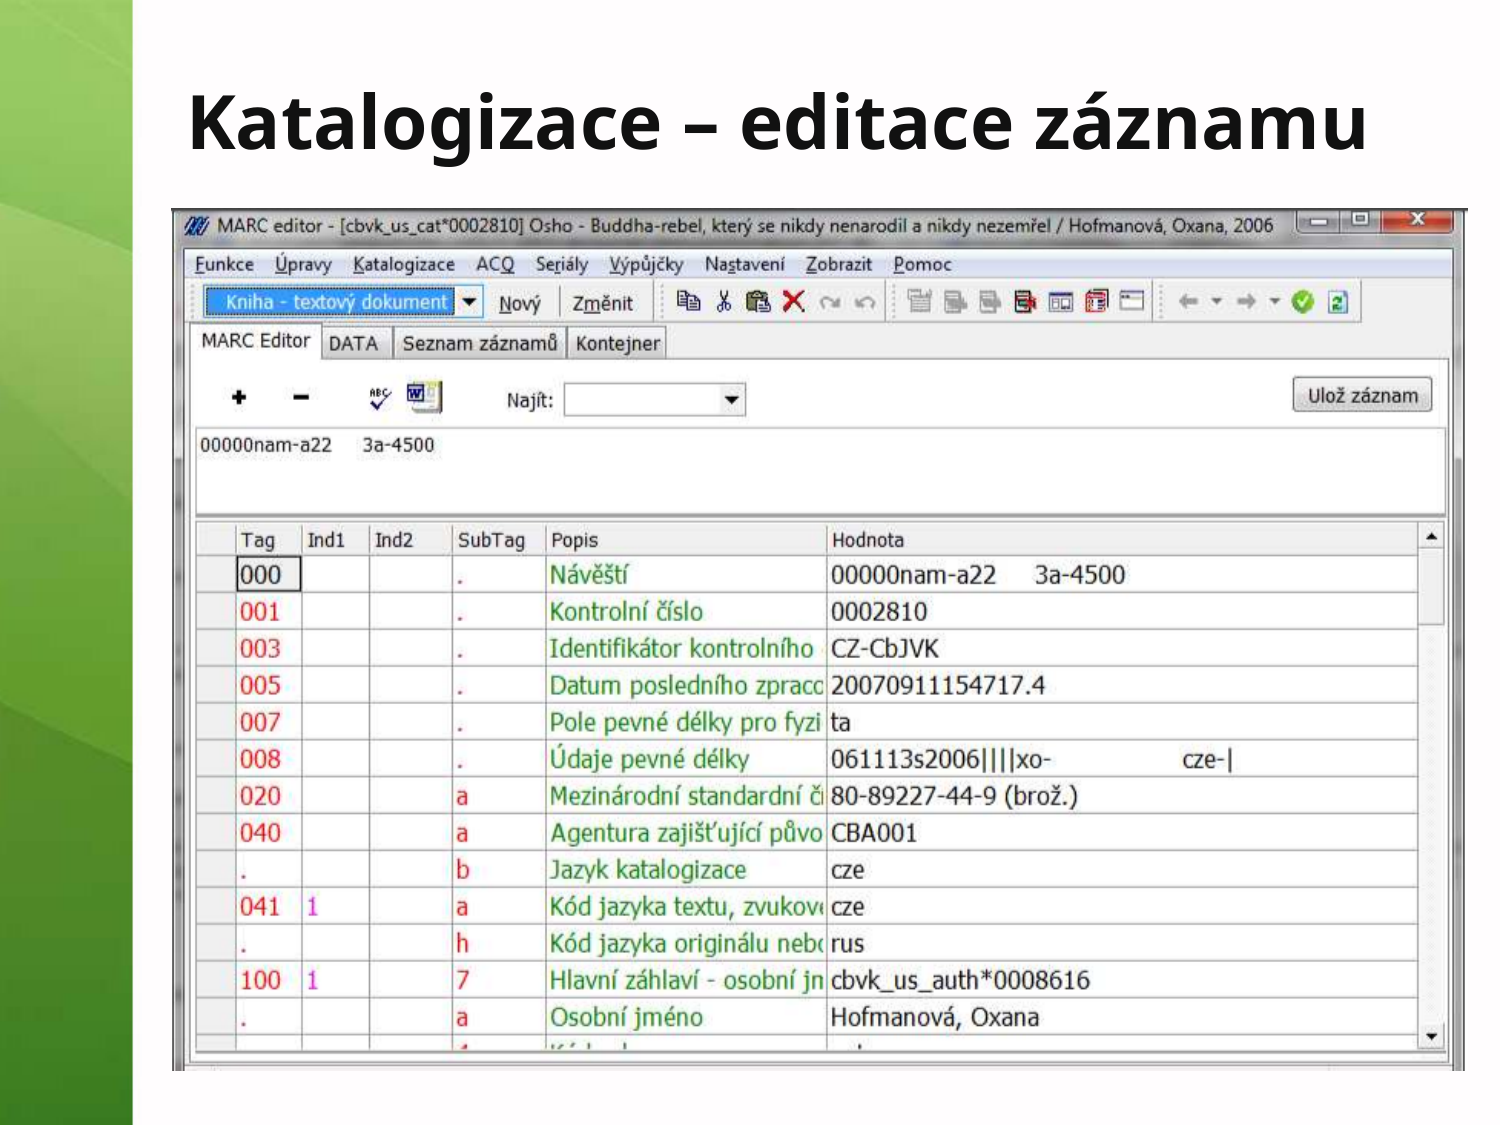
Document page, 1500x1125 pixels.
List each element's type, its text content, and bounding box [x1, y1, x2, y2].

title Katalogizace – editace záznamu [171, 77, 1447, 161]
picture [0, 0, 1500, 1125]
